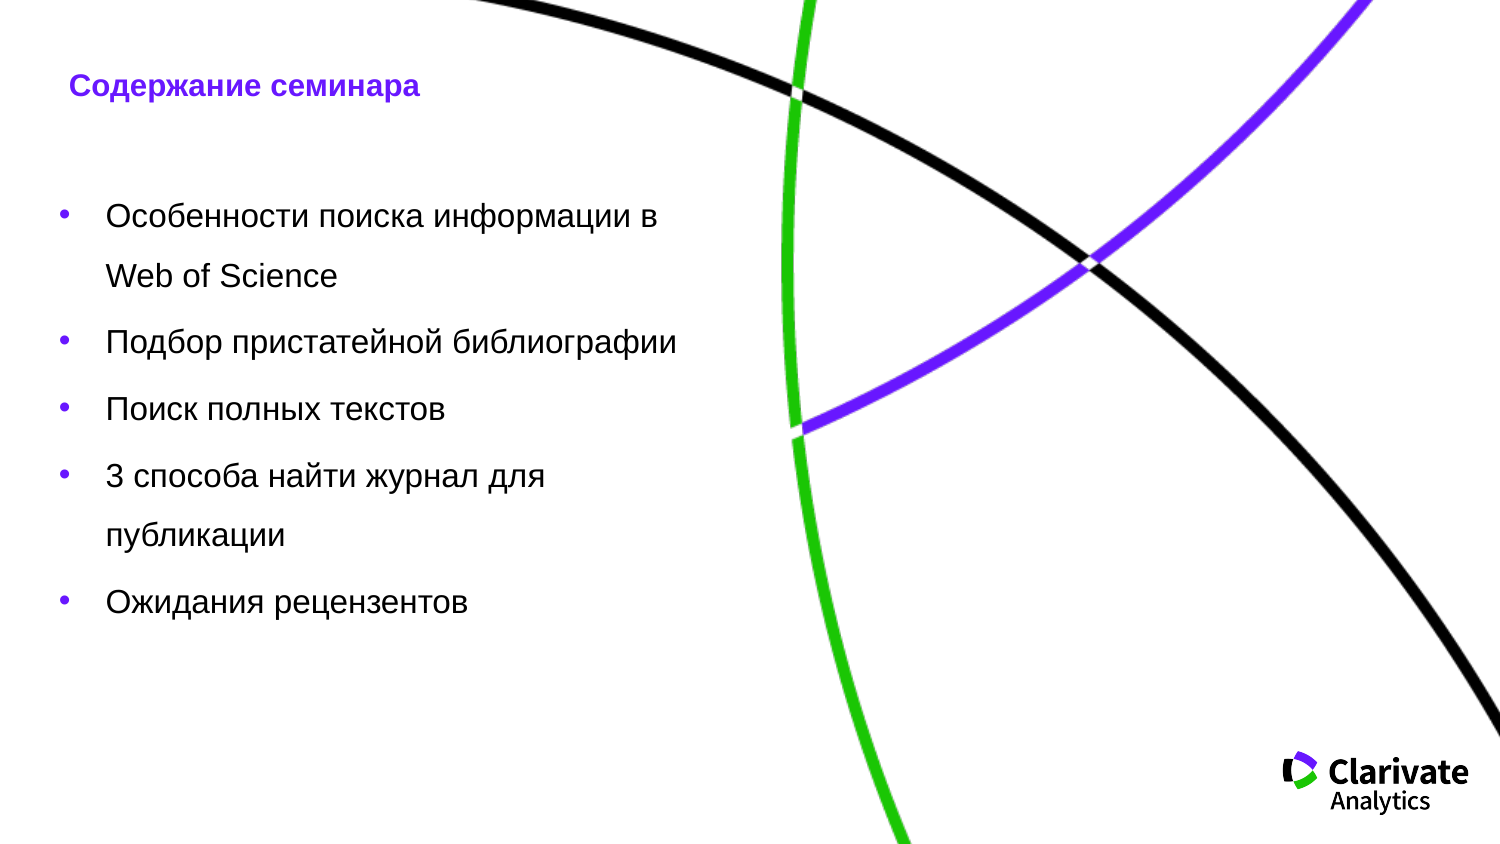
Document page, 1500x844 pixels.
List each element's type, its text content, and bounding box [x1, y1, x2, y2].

list Особенности поиска информации в Web of Science Подбор пристатейной библиографии Поиск полных текстов 3 способа найти журнал для публикации Ожидания рецензентов [58, 174, 730, 663]
title Содержание семинара [68, 65, 699, 127]
picture [69, 0, 1500, 844]
